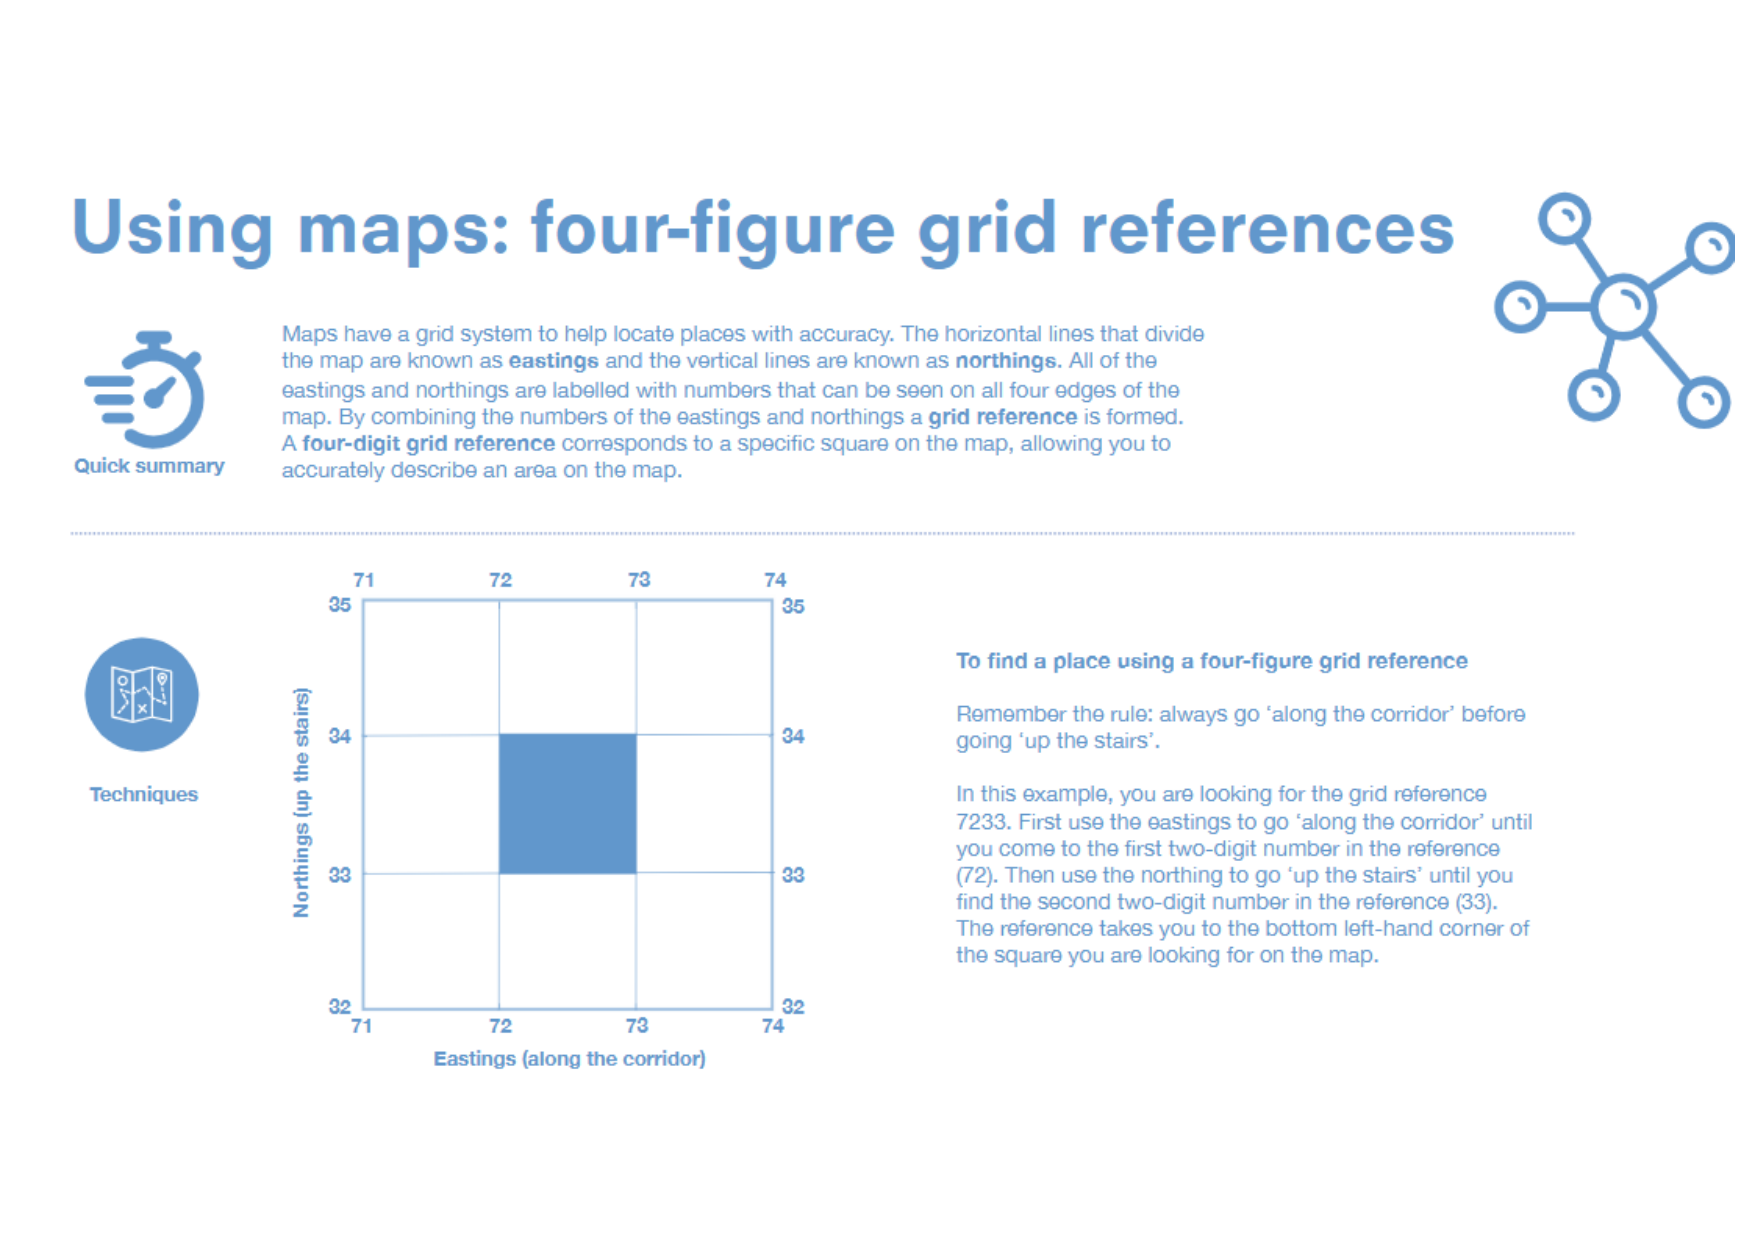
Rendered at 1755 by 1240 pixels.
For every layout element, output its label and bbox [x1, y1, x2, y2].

picture [18, 160, 1736, 1080]
